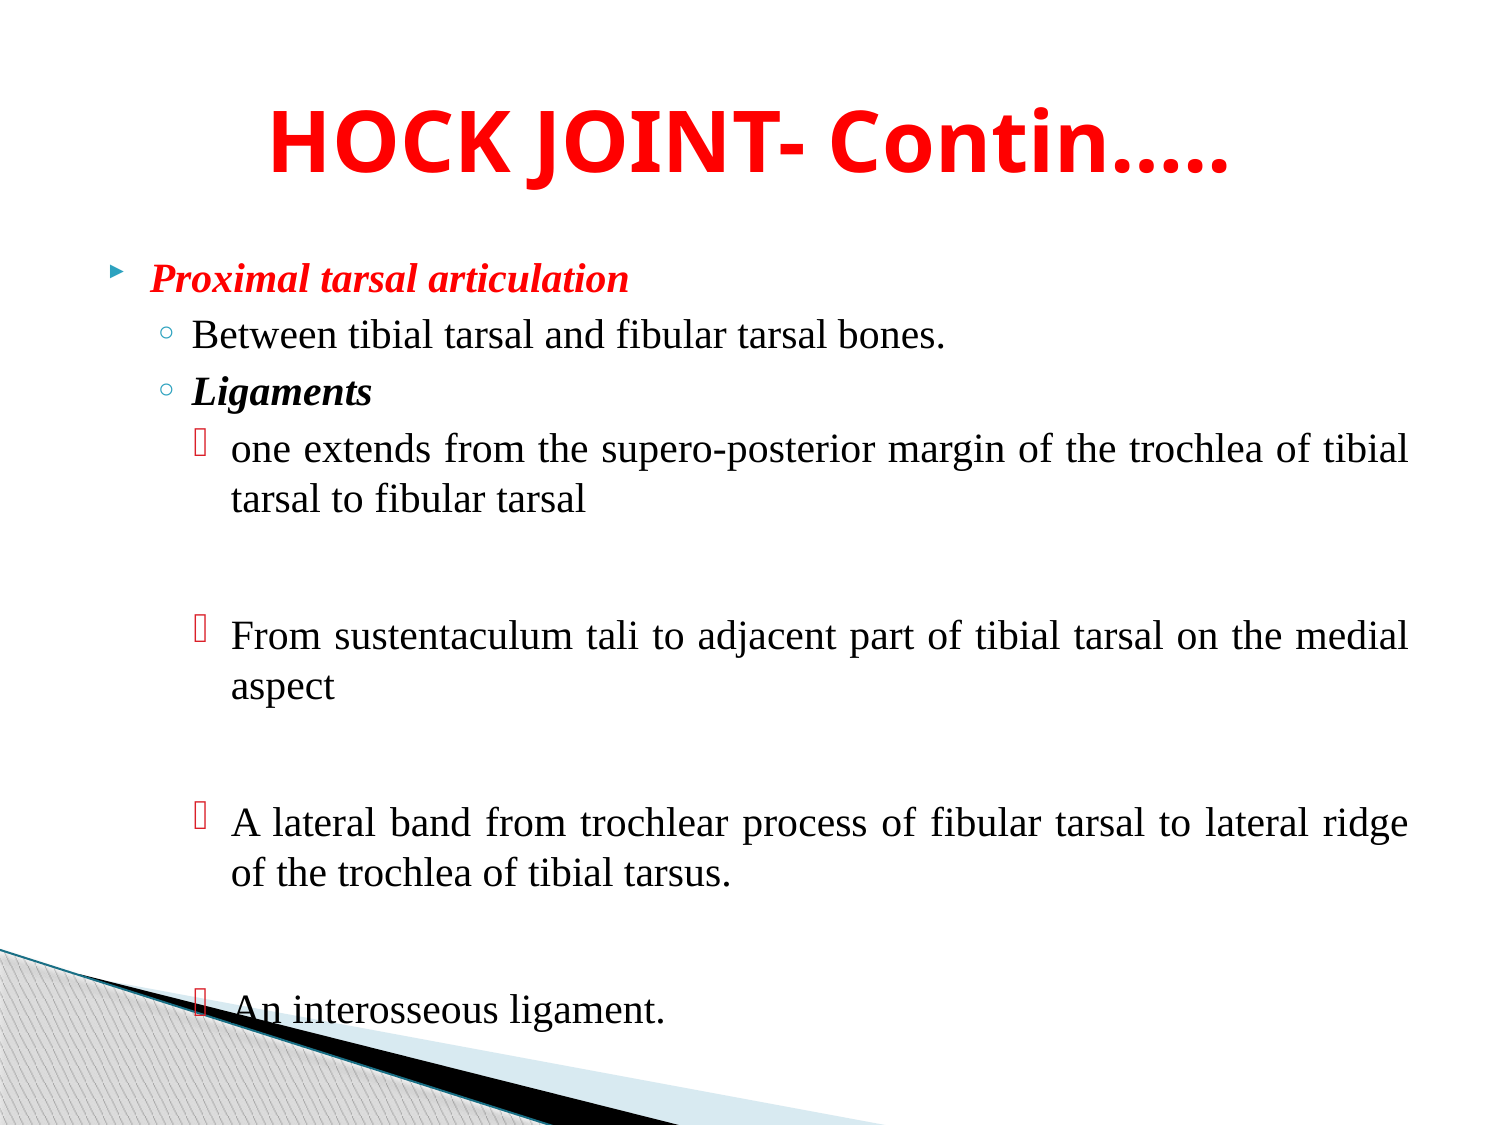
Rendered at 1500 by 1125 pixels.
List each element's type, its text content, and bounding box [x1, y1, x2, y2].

list Proximal tarsal articulation Between tibial tarsal and fibular tarsal bones. Ligaments one extends from the supero-posterior margin of the trochlea of tibial tarsal to fibular tarsal From sustentaculum tali to adjacent part of tibial tarsal on the medial aspect A lateral band from trochlear process of fibular tarsal to lateral ridge of the trochlea of tibial tarsus. An interosseous ligament. [75, 243, 1425, 986]
title HOCK JOINT- Contin….. [75, 45, 1425, 233]
